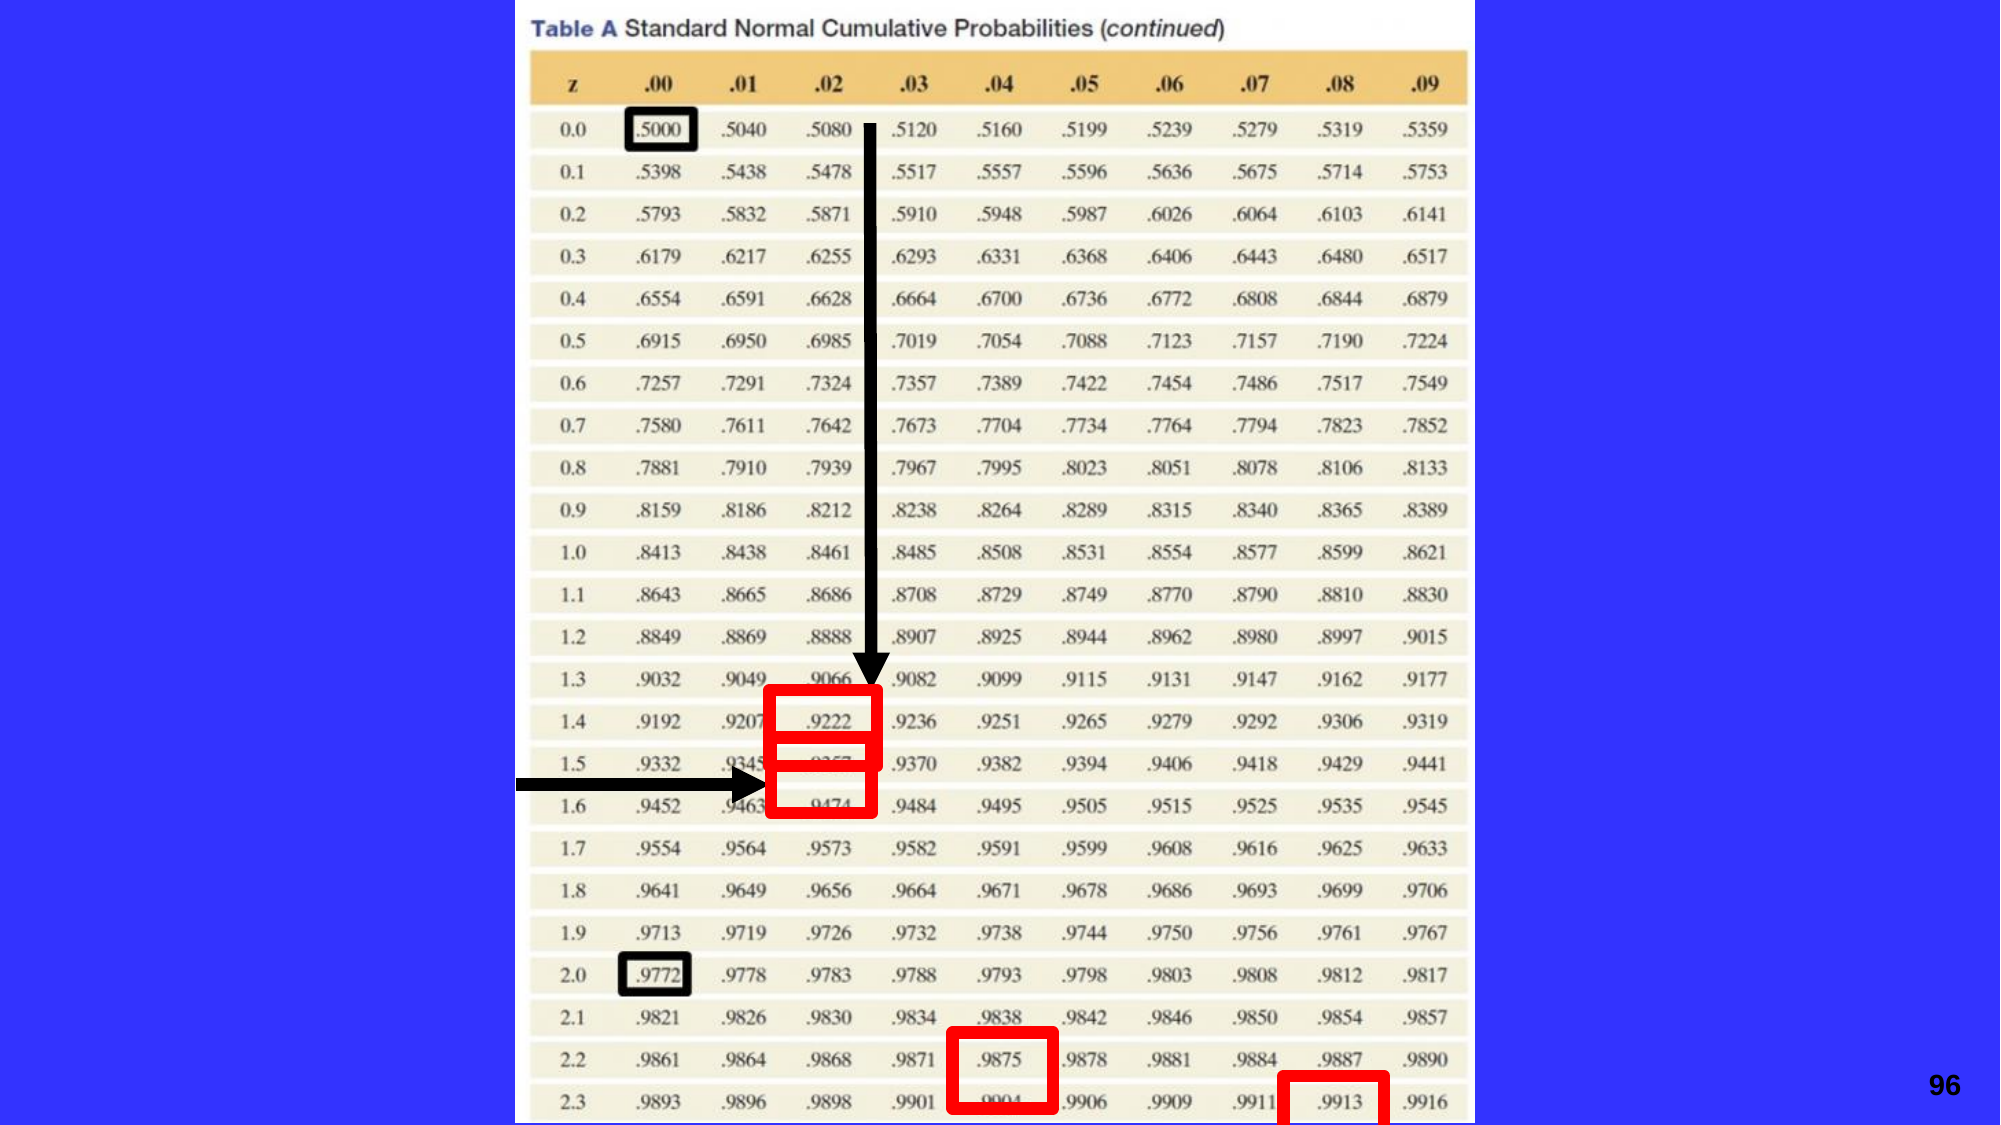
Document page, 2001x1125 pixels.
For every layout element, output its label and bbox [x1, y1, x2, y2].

text_box [515, 0, 1475, 1125]
slide_number [1701, 1058, 1977, 1125]
